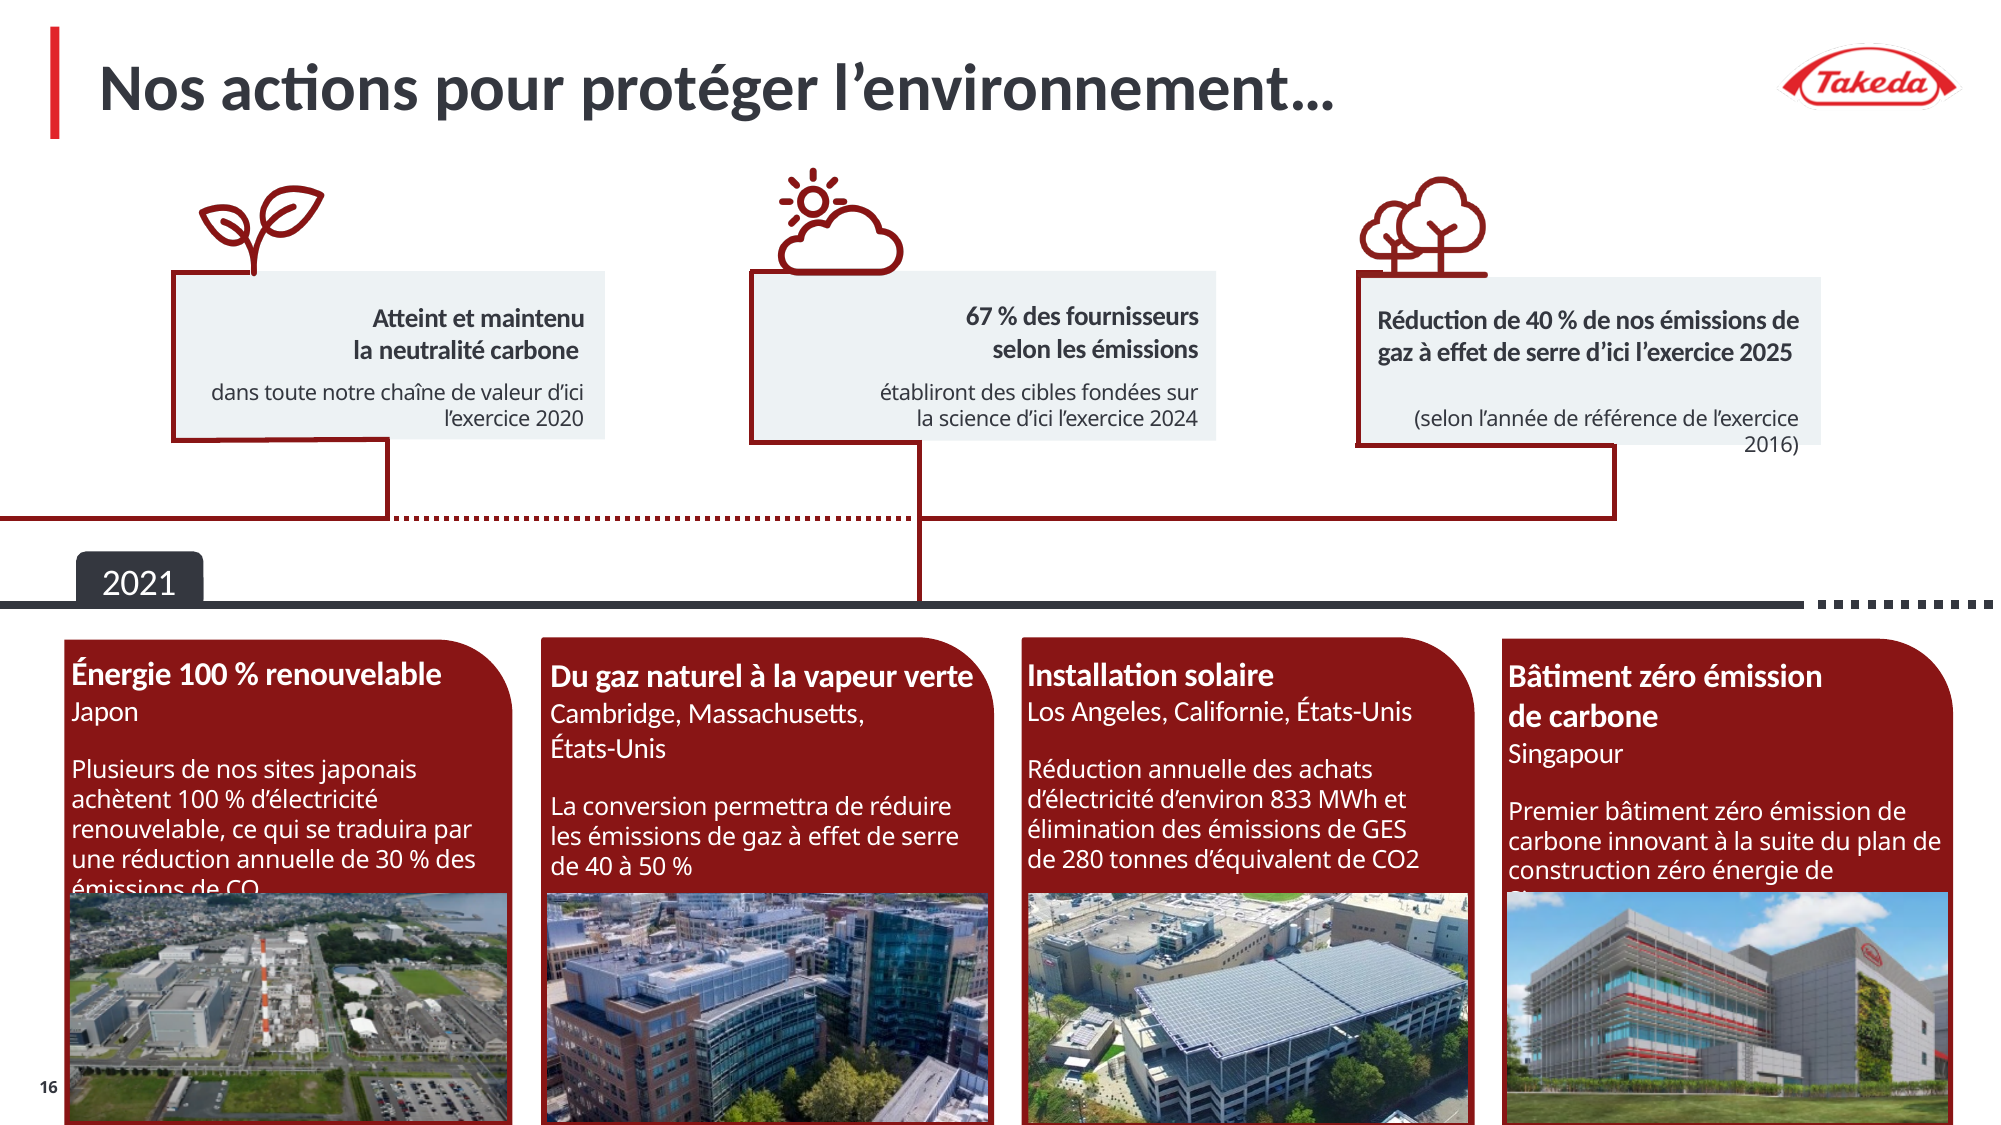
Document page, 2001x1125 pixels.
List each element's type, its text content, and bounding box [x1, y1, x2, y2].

text_box établiront des cibles fondées sur la science d’ici l’exercice 2024 [846, 370, 1214, 439]
picture [1507, 892, 1948, 1125]
text_box [1023, 638, 1474, 1125]
text_box (selon l’année de référence de l’exercice 2016) [1351, 397, 1610, 465]
text_box [333, 270, 606, 440]
text_box [63, 680, 514, 1125]
text_box 67 % des fournisseurs selon les émissions [912, 291, 1214, 370]
picture [192, 135, 330, 294]
slide_number 16 [24, 1071, 69, 1105]
text_box (selon l’année de référence de l’exercice 2016) [1362, 397, 1814, 465]
text_box [922, 270, 1217, 441]
text_box Installation solaire Los Angeles, Californie, États-Unis Réduction annuelle des achats d’électricité d’environ 833 MWh et élimination des émissions de GES de 280 tonnes d’équivalent de CO2 [1027, 645, 1439, 882]
title Nos actions pour protéger l’environnement… [99, 46, 1731, 143]
picture [1730, 0, 2001, 154]
text_box [69, 893, 508, 1122]
text_box [1501, 637, 1912, 1125]
text_box [1028, 893, 1469, 1123]
text_box dans toute notre chaîne de valeur d’ici l’exercice 2020 [185, 370, 599, 439]
text_box Atteint et maintenu la neutralité carbone [244, 292, 600, 373]
text_box Bâtiment zéro émission de carbone Singapour Premier bâtiment zéro émission de carbone innovant à la suite du plan de construction zéro énergie de Singapour [1508, 646, 1953, 923]
text_box [756, 321, 918, 440]
text_box Du gaz naturel à la vapeur verte Cambridge, Massachusetts, États-Unis La conversion permettra de réduire les émissions de gaz à effet de serre de 40 à 50 % [550, 647, 986, 888]
text_box [542, 638, 993, 897]
picture [545, 893, 989, 1125]
picture [1356, 161, 1488, 293]
text_box [63, 638, 468, 1071]
text_box Énergie 100 % renouvelable Japon Plusieurs de nos sites japonais achètent 100 % d’électricité renouvelable, ce qui se traduira par une réduction annuelle de 30 % des émissions de CO2. [71, 645, 505, 893]
text_box [1362, 276, 1822, 446]
picture [749, 130, 932, 313]
text_box 2021 [70, 550, 209, 601]
text_box Réduction de 40 % de nos émissions de gaz à effet de serre d’ici l’exercice 2025 [1374, 294, 1814, 375]
text_box [178, 281, 244, 437]
